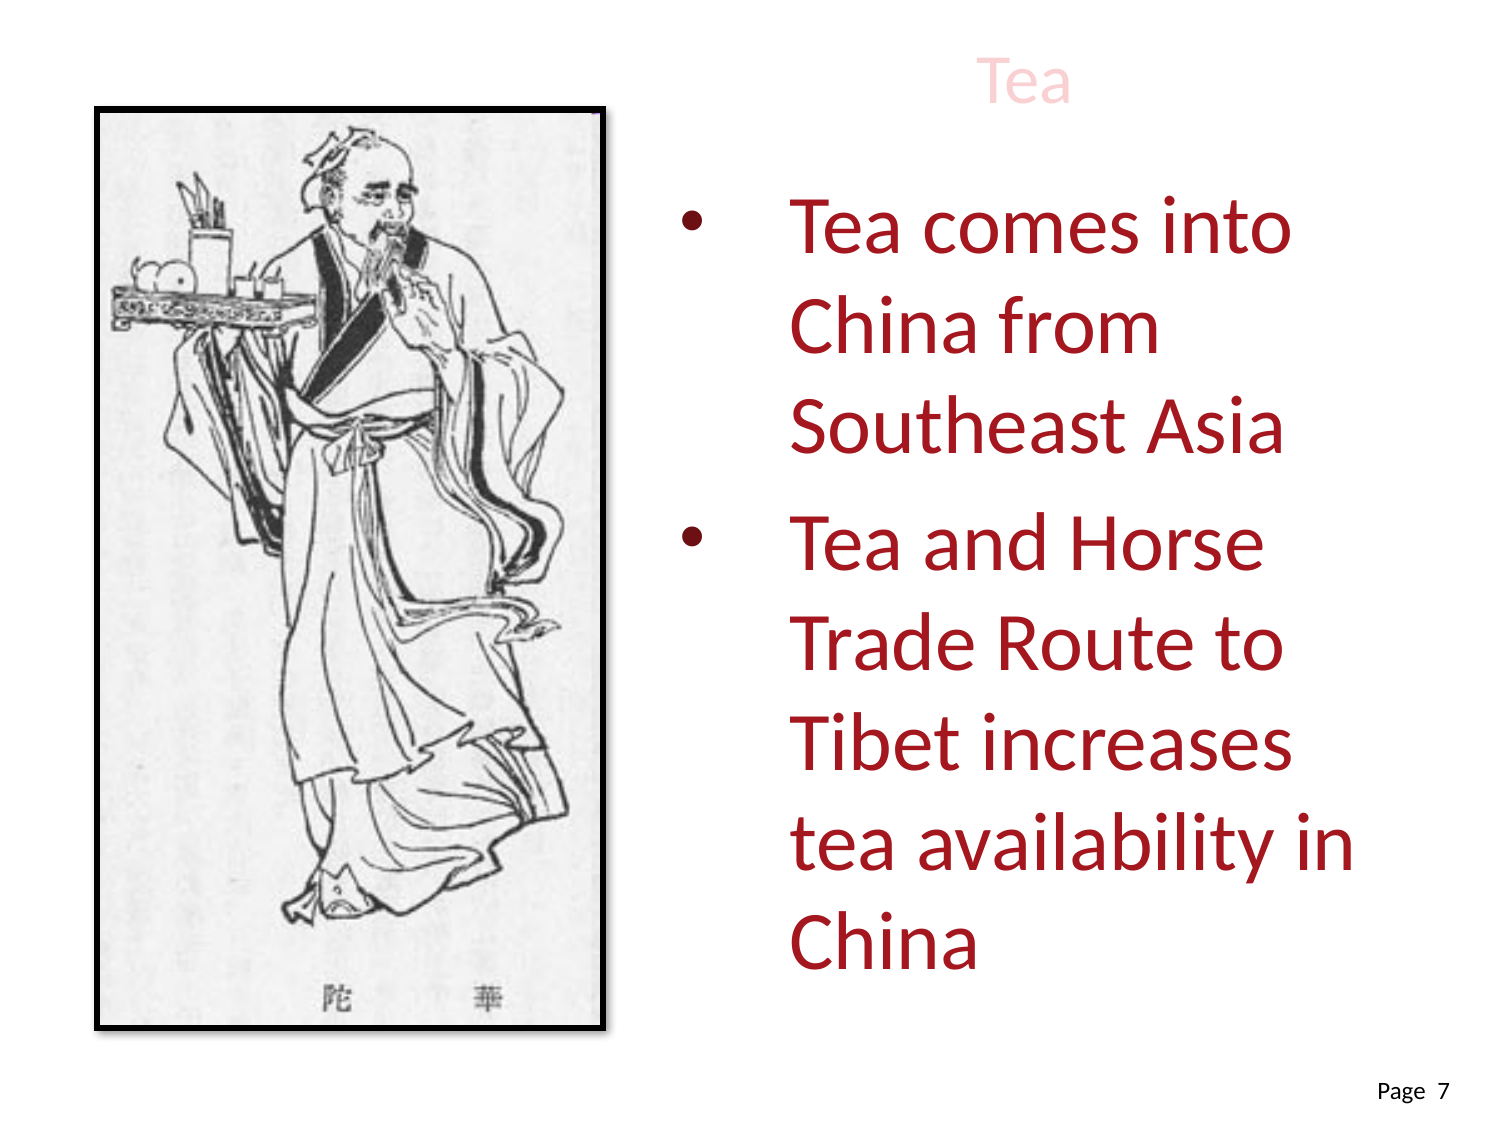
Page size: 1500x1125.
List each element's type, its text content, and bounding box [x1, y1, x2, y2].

list Tea comes into China from Southeast Asia Tea and Horse Trade Route to Tibet increases tea availability in China [662, 162, 1425, 1063]
title Tea [624, 24, 1425, 125]
picture [99, 112, 601, 1026]
